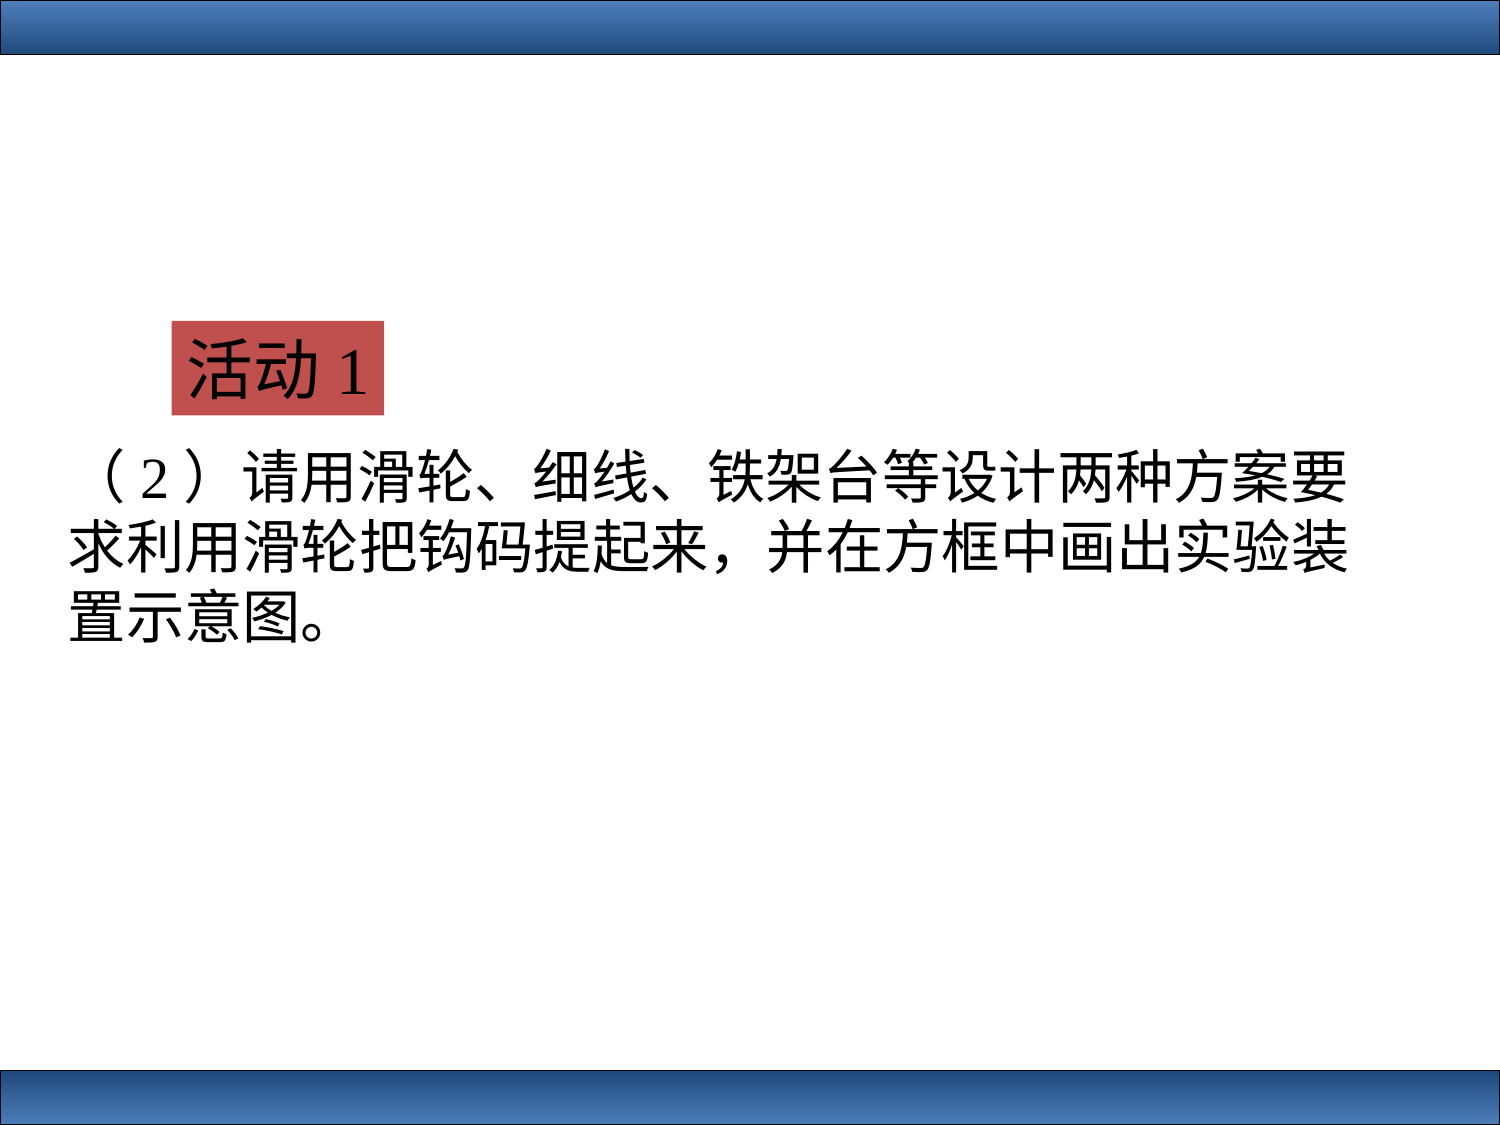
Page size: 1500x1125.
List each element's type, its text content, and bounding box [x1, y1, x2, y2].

text_box 活动1 [171, 320, 385, 416]
text_box （2）请用滑轮、细线、铁架台等设计两种方案要求利用滑轮把钩码提起来，并在方框中画出实验装置示意图。 [53, 432, 1377, 658]
text_box [0, 1070, 1500, 1125]
text_box [0, 0, 1500, 55]
text_box [88, 538, 119, 624]
